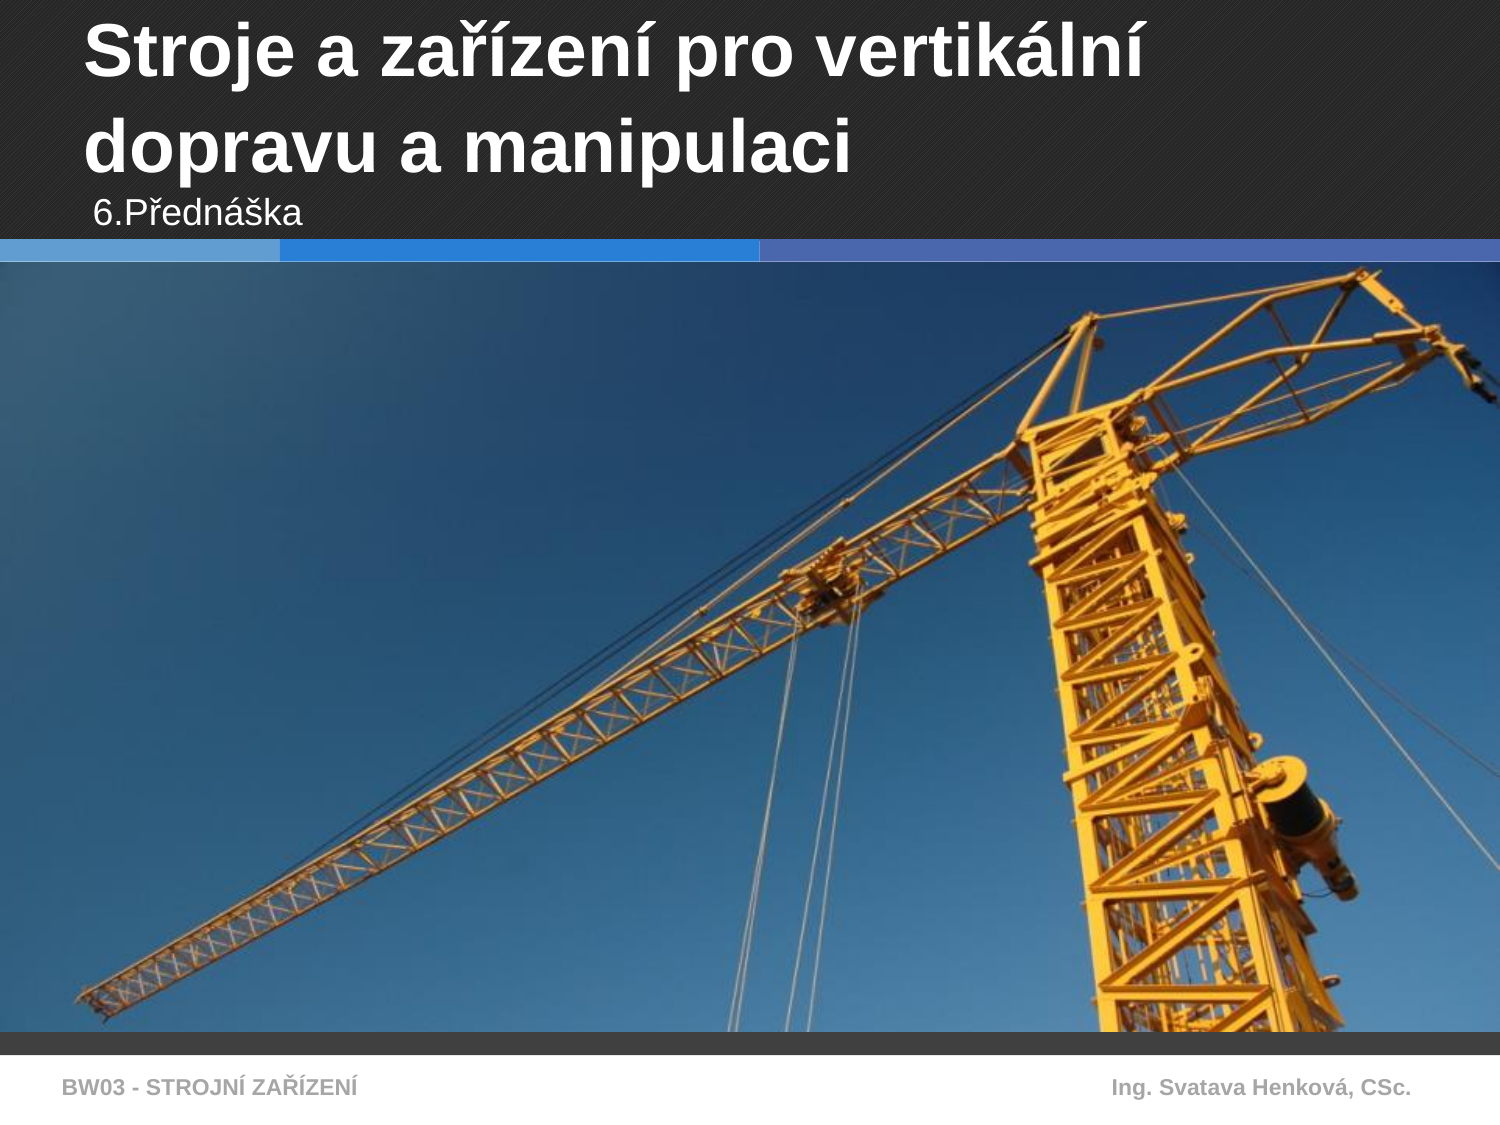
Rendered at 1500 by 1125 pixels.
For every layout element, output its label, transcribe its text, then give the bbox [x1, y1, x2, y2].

title Stroje a zařízení pro vertikální dopravu a manipulaci [68, 2, 1434, 182]
subtitle 6.Přednáška [77, 180, 1350, 260]
picture [0, 262, 1500, 1032]
footer BW03 - STROJNÍ ZAŘÍZENÍ Ing. Svatava Henková, CSc. [46, 1055, 1466, 1116]
